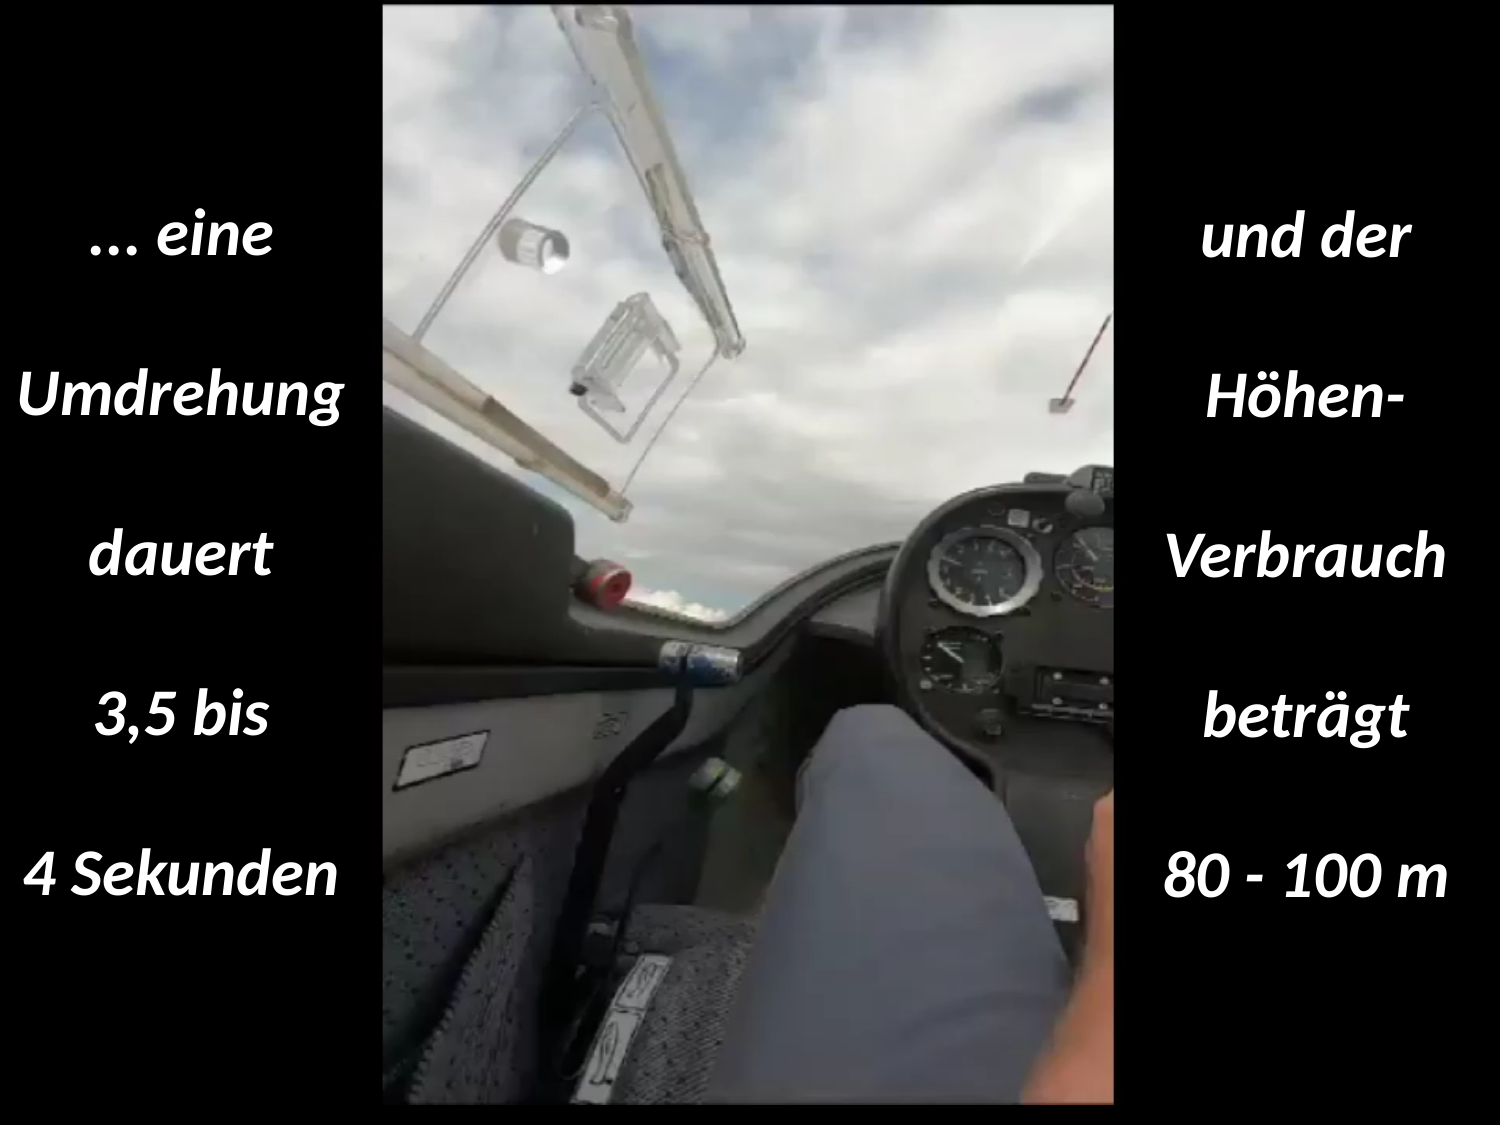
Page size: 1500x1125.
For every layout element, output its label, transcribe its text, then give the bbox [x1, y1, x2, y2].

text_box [371, 0, 1126, 1107]
text_box ... eine Umdrehung dauert 3,5 bis 4 Sekunden [0, 181, 366, 917]
text_box und der Höhen- Verbrauch beträgt 80 - 100 m [1129, 183, 1500, 918]
